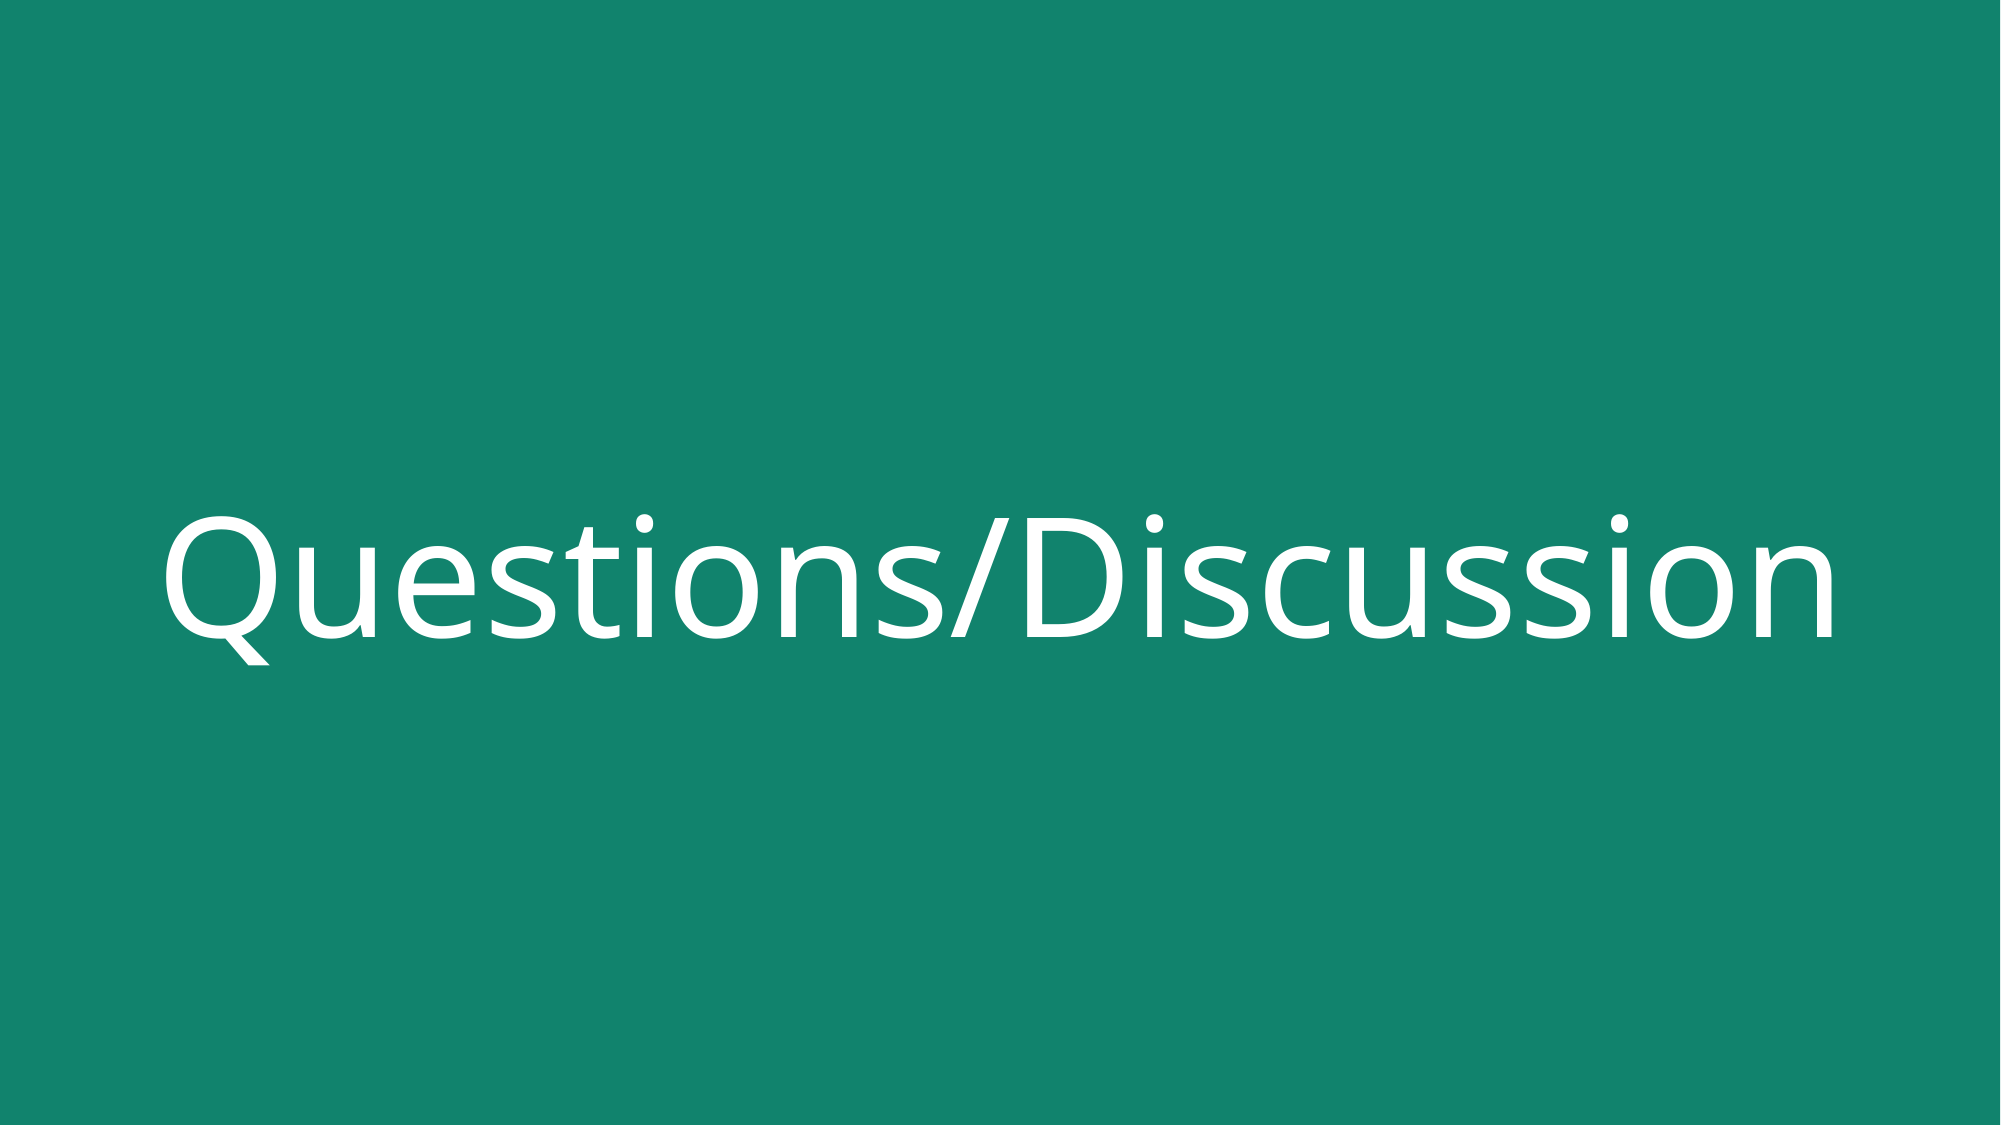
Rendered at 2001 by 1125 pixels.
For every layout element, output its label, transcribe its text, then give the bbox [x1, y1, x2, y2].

list Questions/Discussion [0, 395, 2000, 746]
